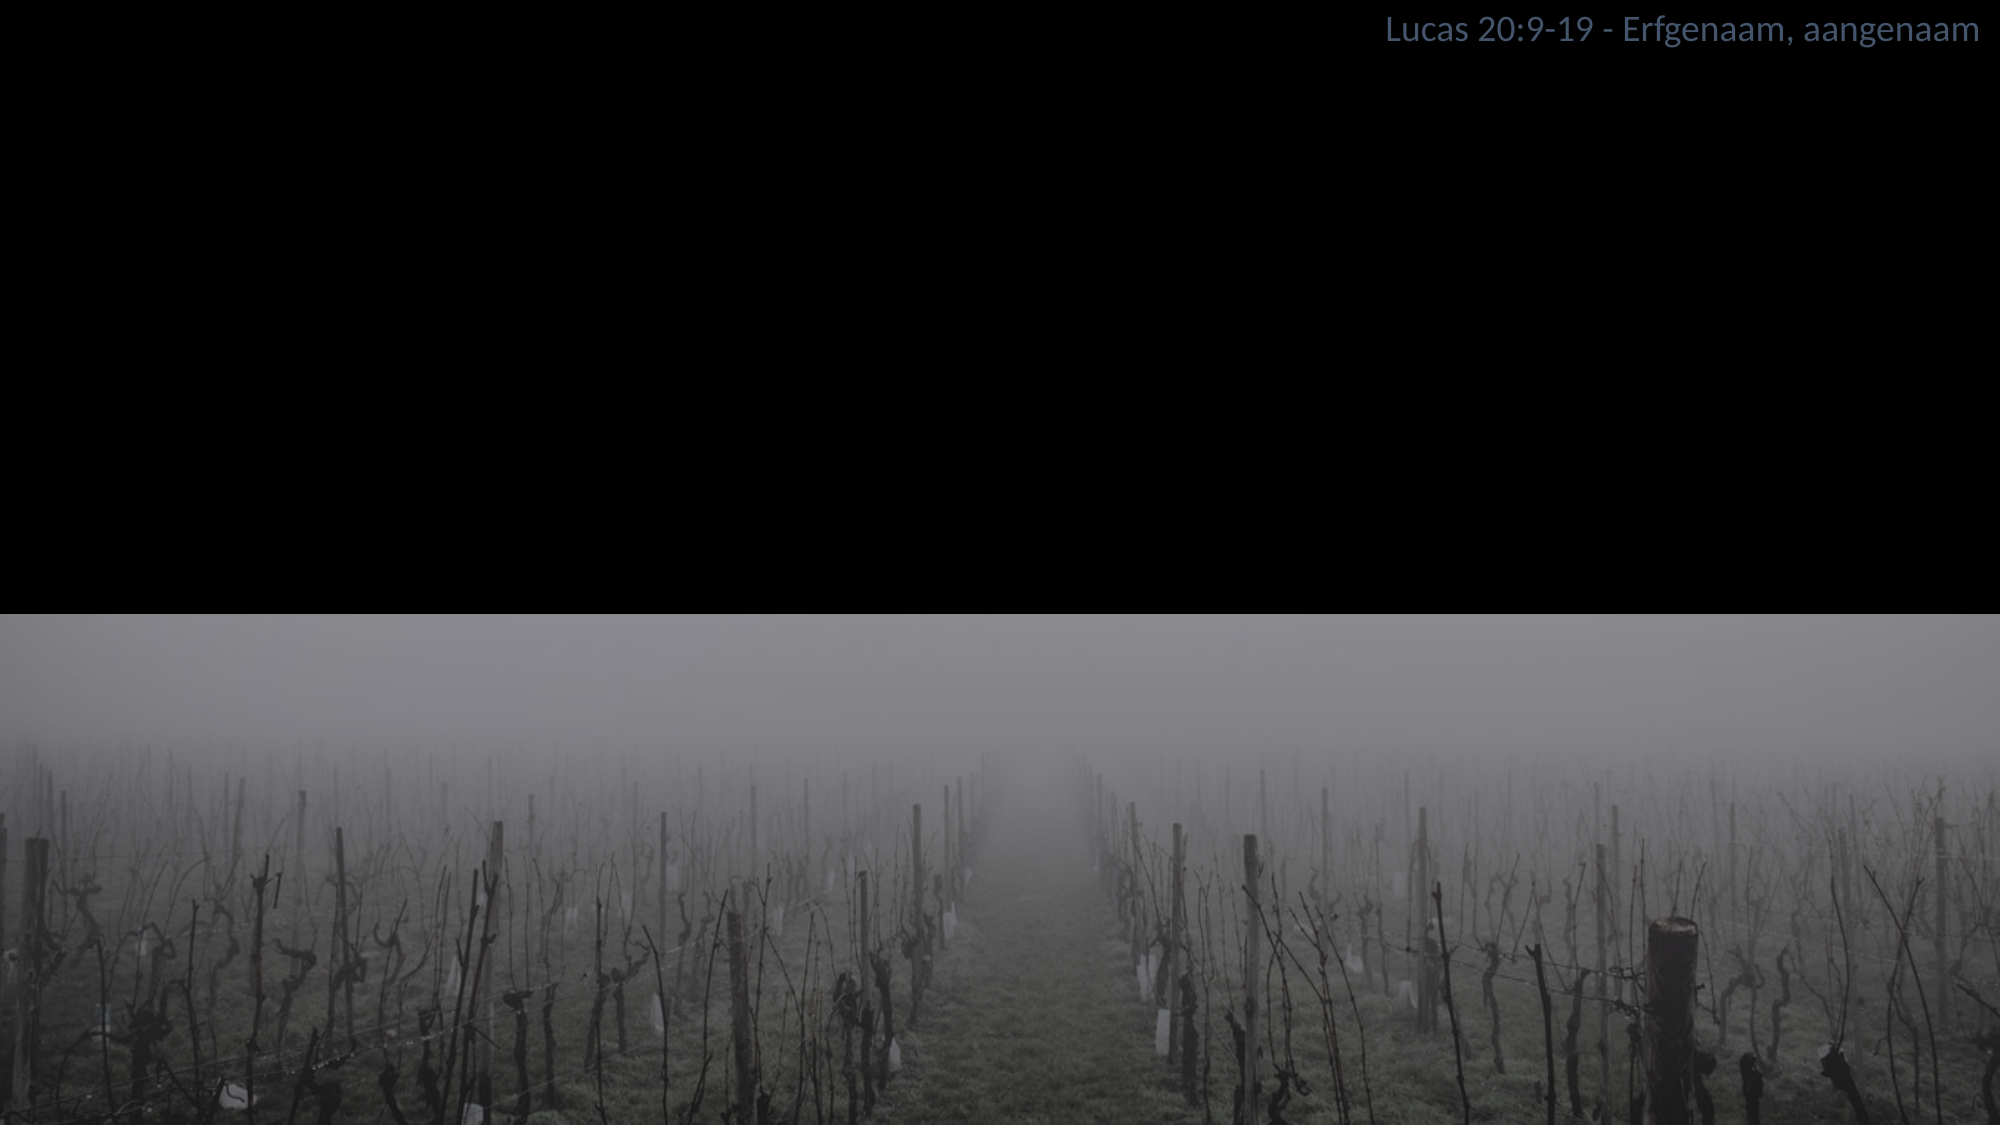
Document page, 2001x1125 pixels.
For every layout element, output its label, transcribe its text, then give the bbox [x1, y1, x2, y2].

picture [0, 614, 2000, 1125]
text_box Lucas 20:9-19 - Erfgenaam, aangenaam [1370, 0, 1997, 57]
